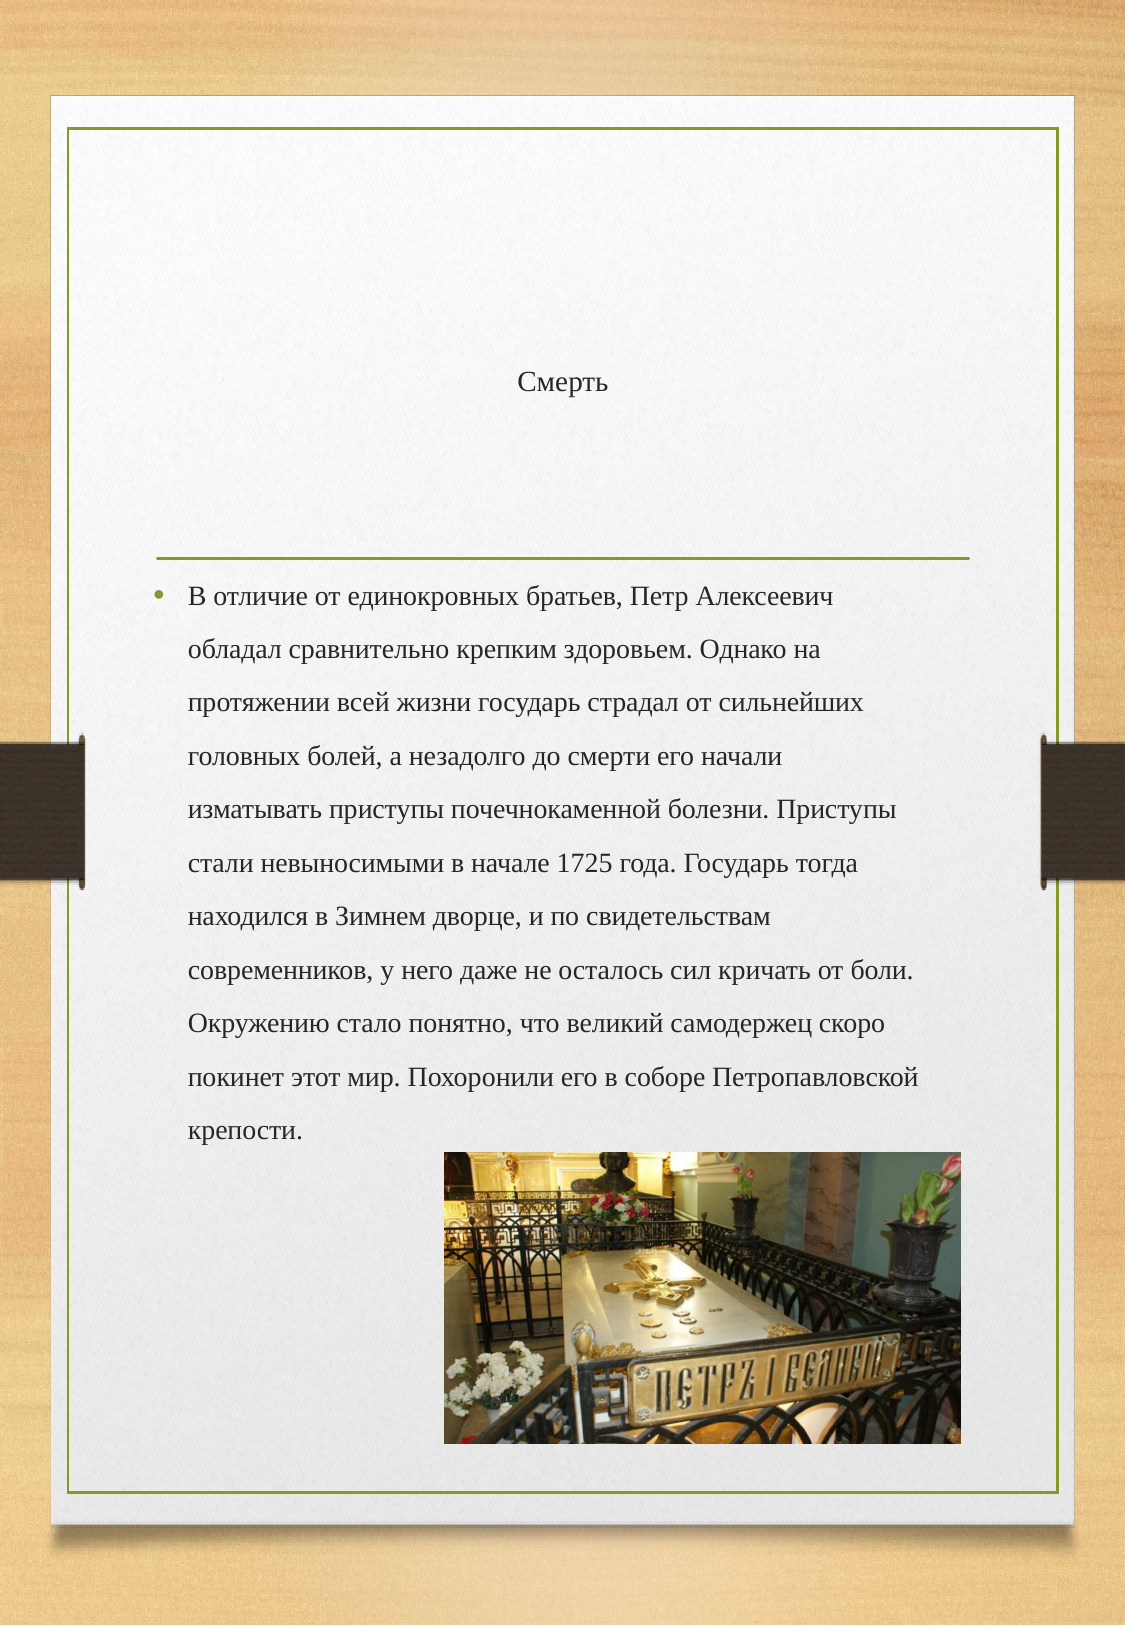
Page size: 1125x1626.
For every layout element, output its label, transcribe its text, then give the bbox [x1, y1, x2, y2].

title Смерть [144, 216, 982, 526]
list В отличие от единокровных братьев, Петр Алексеевич обладал сравнительно крепким здоровьем. Однако на протяжении всей жизни государь страдал от сильнейших головных болей, а незадолго до смерти его начали изматывать приступы почечнокаменной болезни. Приступы стали невыносимыми в начале 1725 года. Государь тогда находился в Зимнем дворце, и по свидетельствам современников, у него даже не осталось сил кричать от боли. Окружению стало понятно, что великий самодержец скоро покинет этот мир. Похоронили его в соборе Петропавловской крепости. [144, 552, 930, 1153]
picture [0, 0, 1125, 1625]
